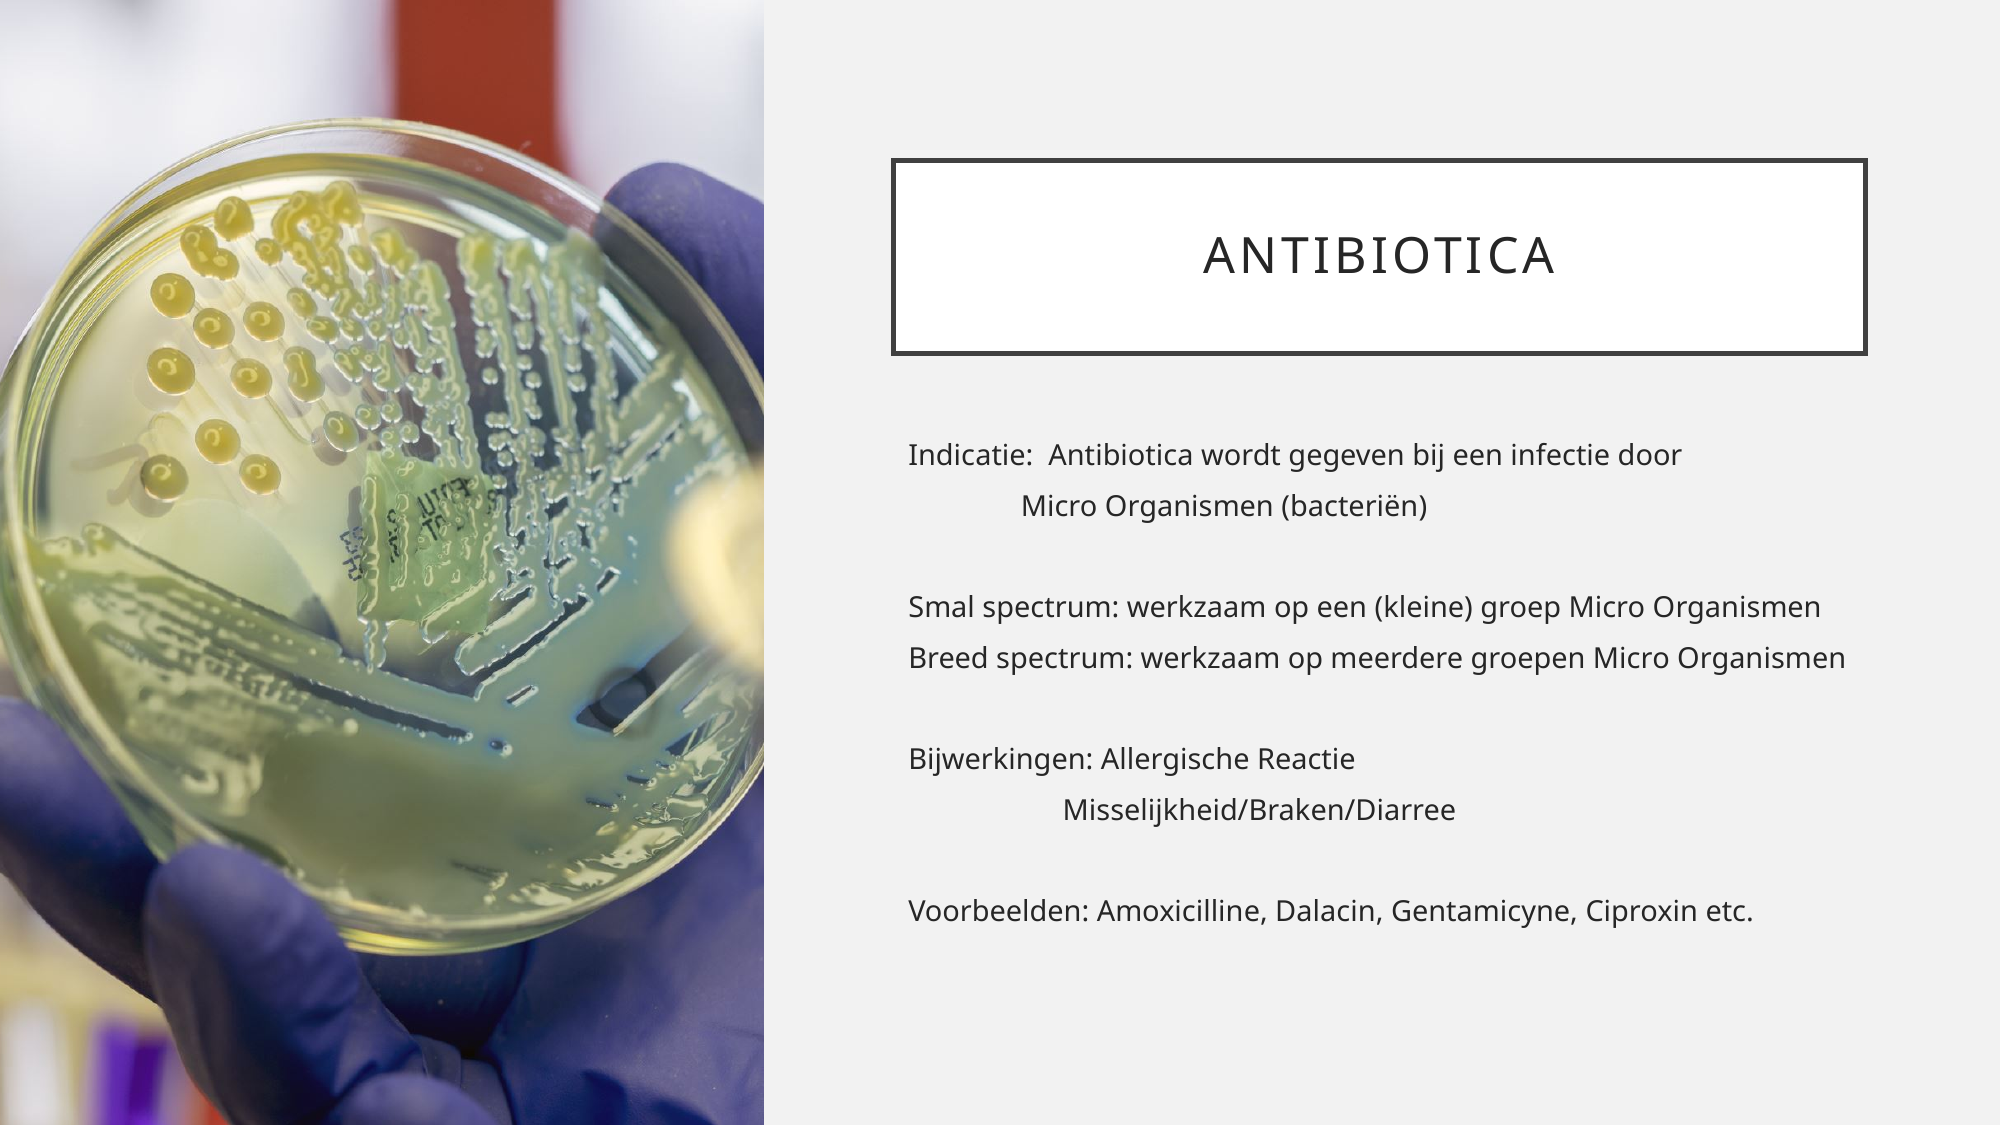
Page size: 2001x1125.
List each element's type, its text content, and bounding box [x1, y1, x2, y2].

list Indicatie: Antibiotica wordt gegeven bij een infectie door Micro Organismen (bacteriën) Smal spectrum: werkzaam op een (kleine) groep Micro Organismen Breed spectrum: werkzaam op meerdere groepen Micro Organismen Bijwerkingen: Allergische Reactie Misselijkheid/Braken/Diarree Voorbeelden: Amoxicilline, Dalacin, Gentamicyne, Ciproxin etc. [893, 433, 1866, 968]
title Antibiotica [891, 158, 1868, 356]
picture [0, 0, 764, 1125]
